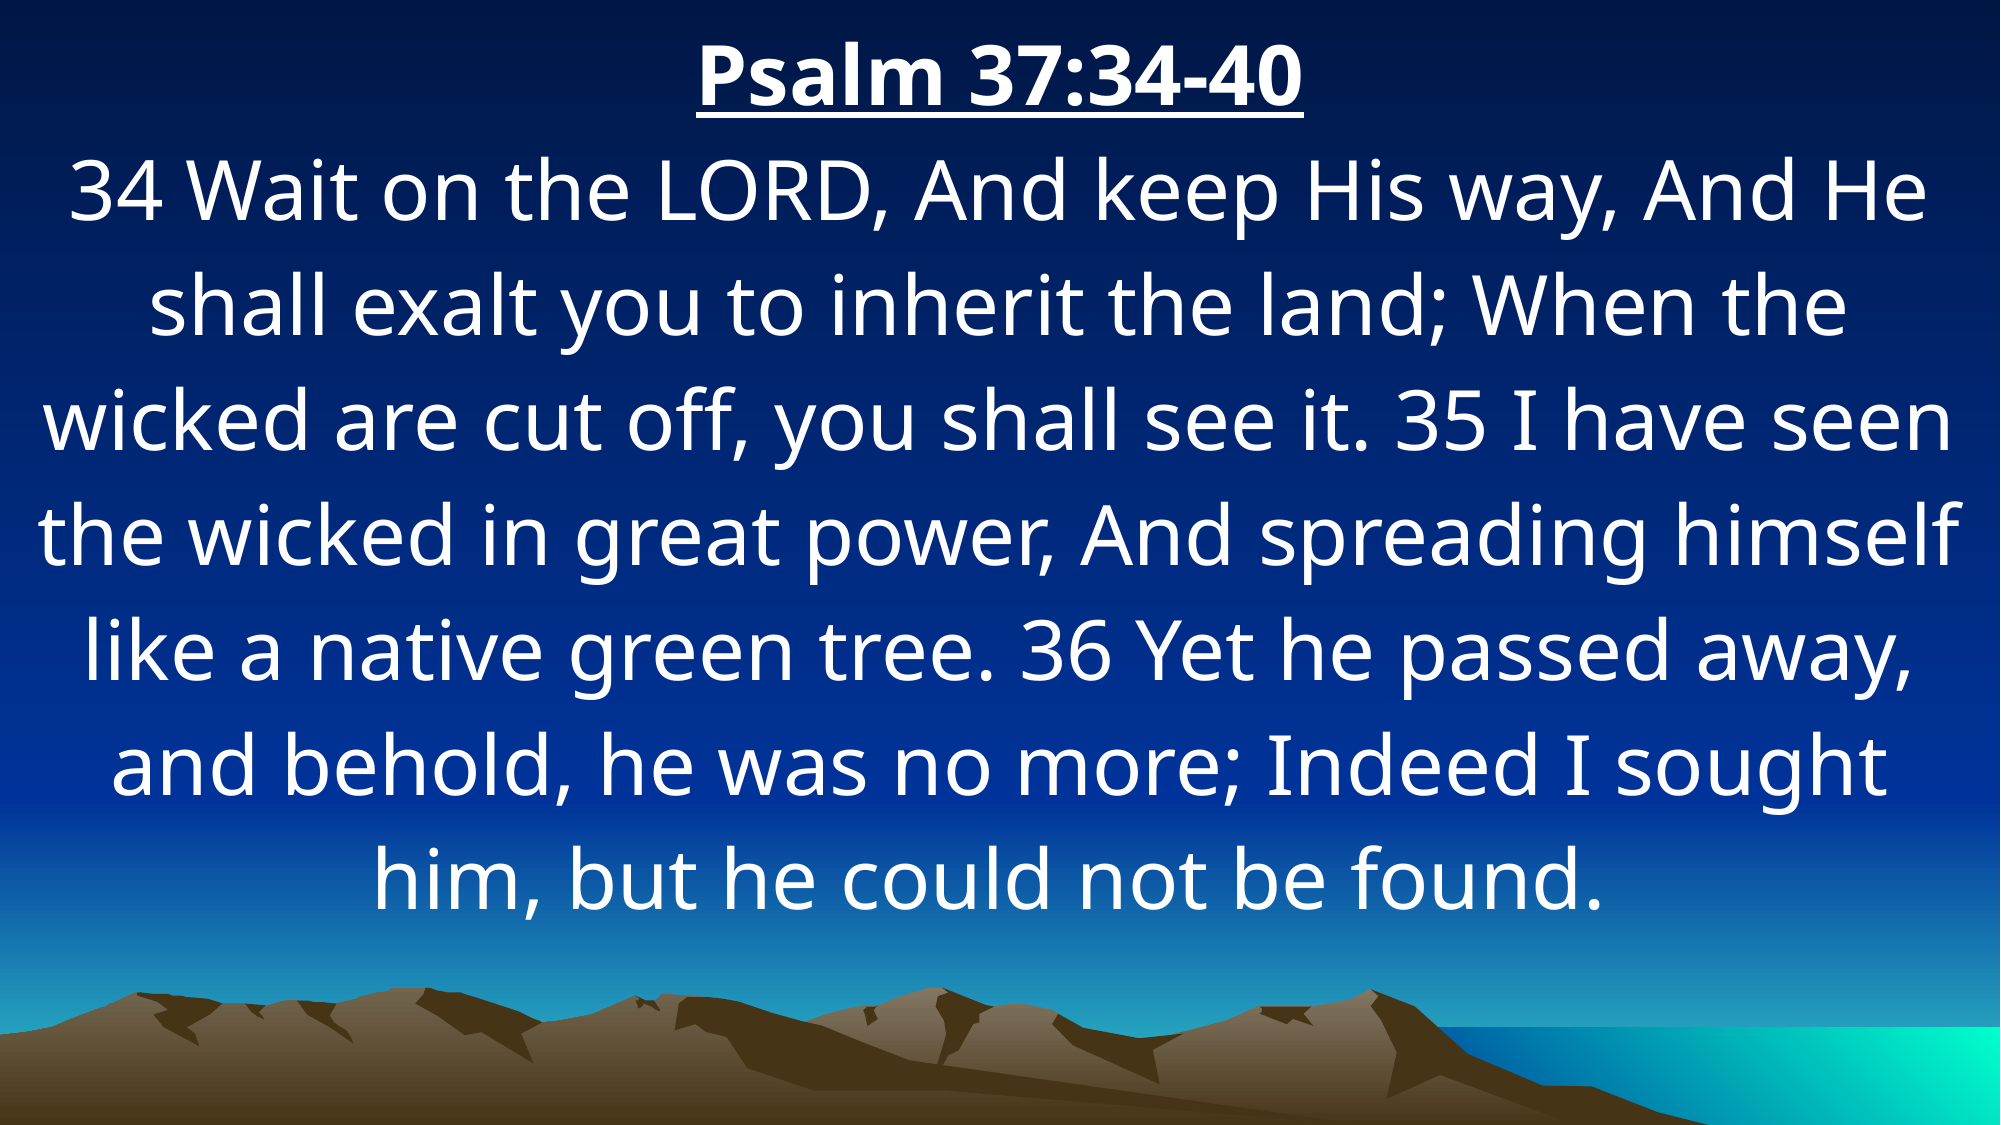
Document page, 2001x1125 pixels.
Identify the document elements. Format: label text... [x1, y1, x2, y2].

text_box Psalm 37:34-40 34 Wait on the LORD, And keep His way, And He shall exalt you to inherit the land; When the wicked are cut off, you shall see it. 35 I have seen the wicked in great power, And spreading himself like a native green tree. 36 Yet he passed away, and behold, he was no more; Indeed I sought him, but he could not be found. [0, 0, 2000, 900]
